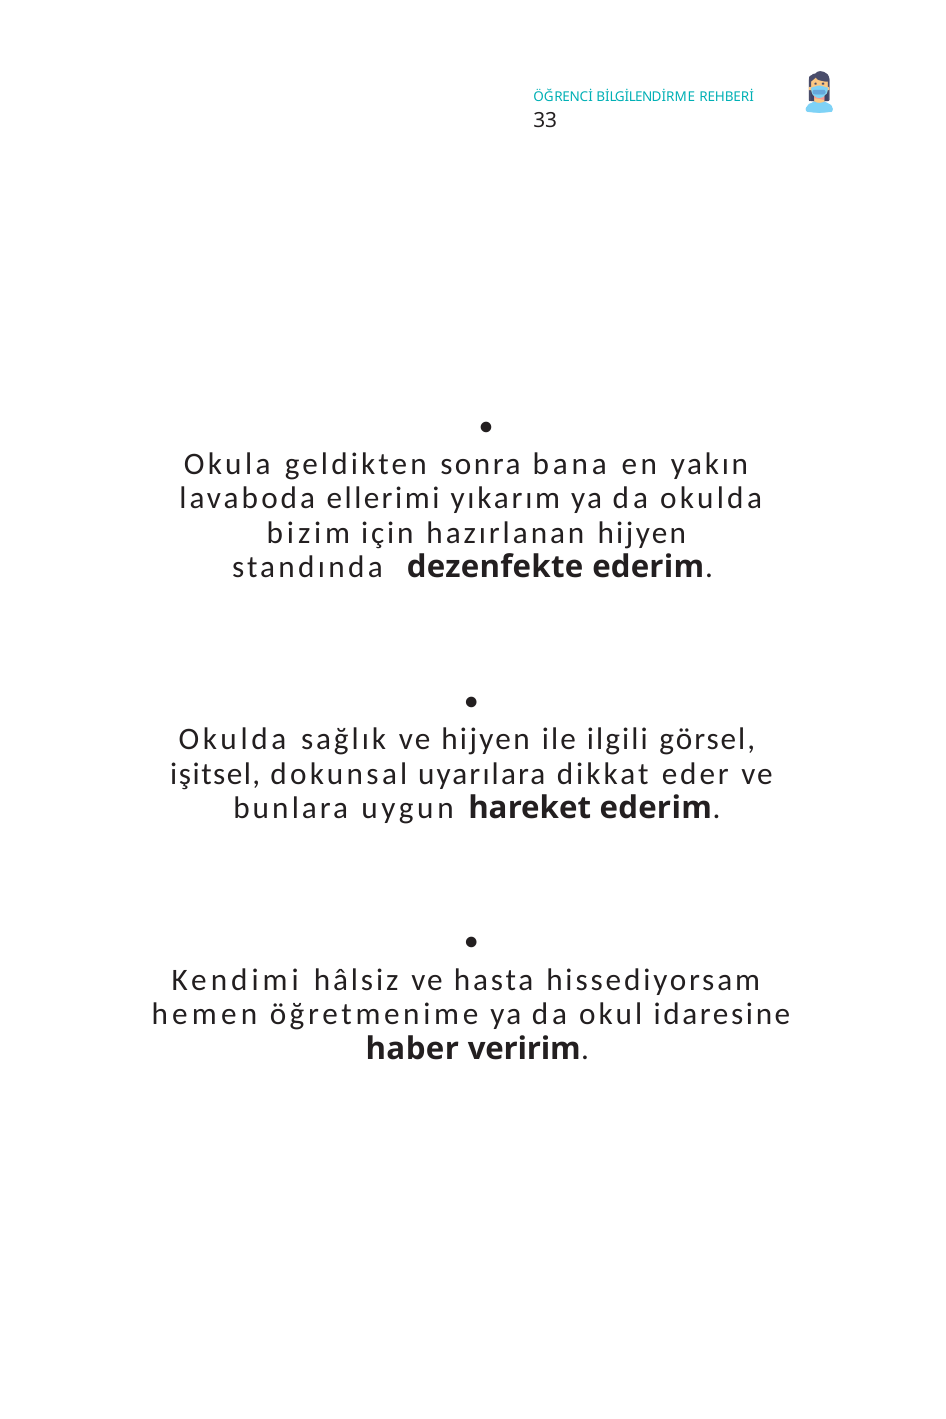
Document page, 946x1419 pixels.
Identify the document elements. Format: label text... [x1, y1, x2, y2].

text_box  Okula geldikten sonra bana en yakın lavaboda ellerimi yıkarım ya da okulda bizim için hazırlanan hijyen standında dezenfekte ederim. [177, 406, 768, 584]
text_box [805, 71, 833, 113]
text_box ÖĞRENCİ BİLGİLENDİRME REHBERİ 33 [531, 76, 864, 132]
text_box  Kendimi hâlsiz ve hasta hissediyorsam hemen öğretmenime ya da okul idaresine haber veririm. [149, 921, 795, 1066]
text_box  Okulda sağlık ve hijyen ile ilgili görsel, işitsel, dokunsal uyarılara dikkat eder ve bunlara uygun hareket ederim. [170, 681, 775, 825]
